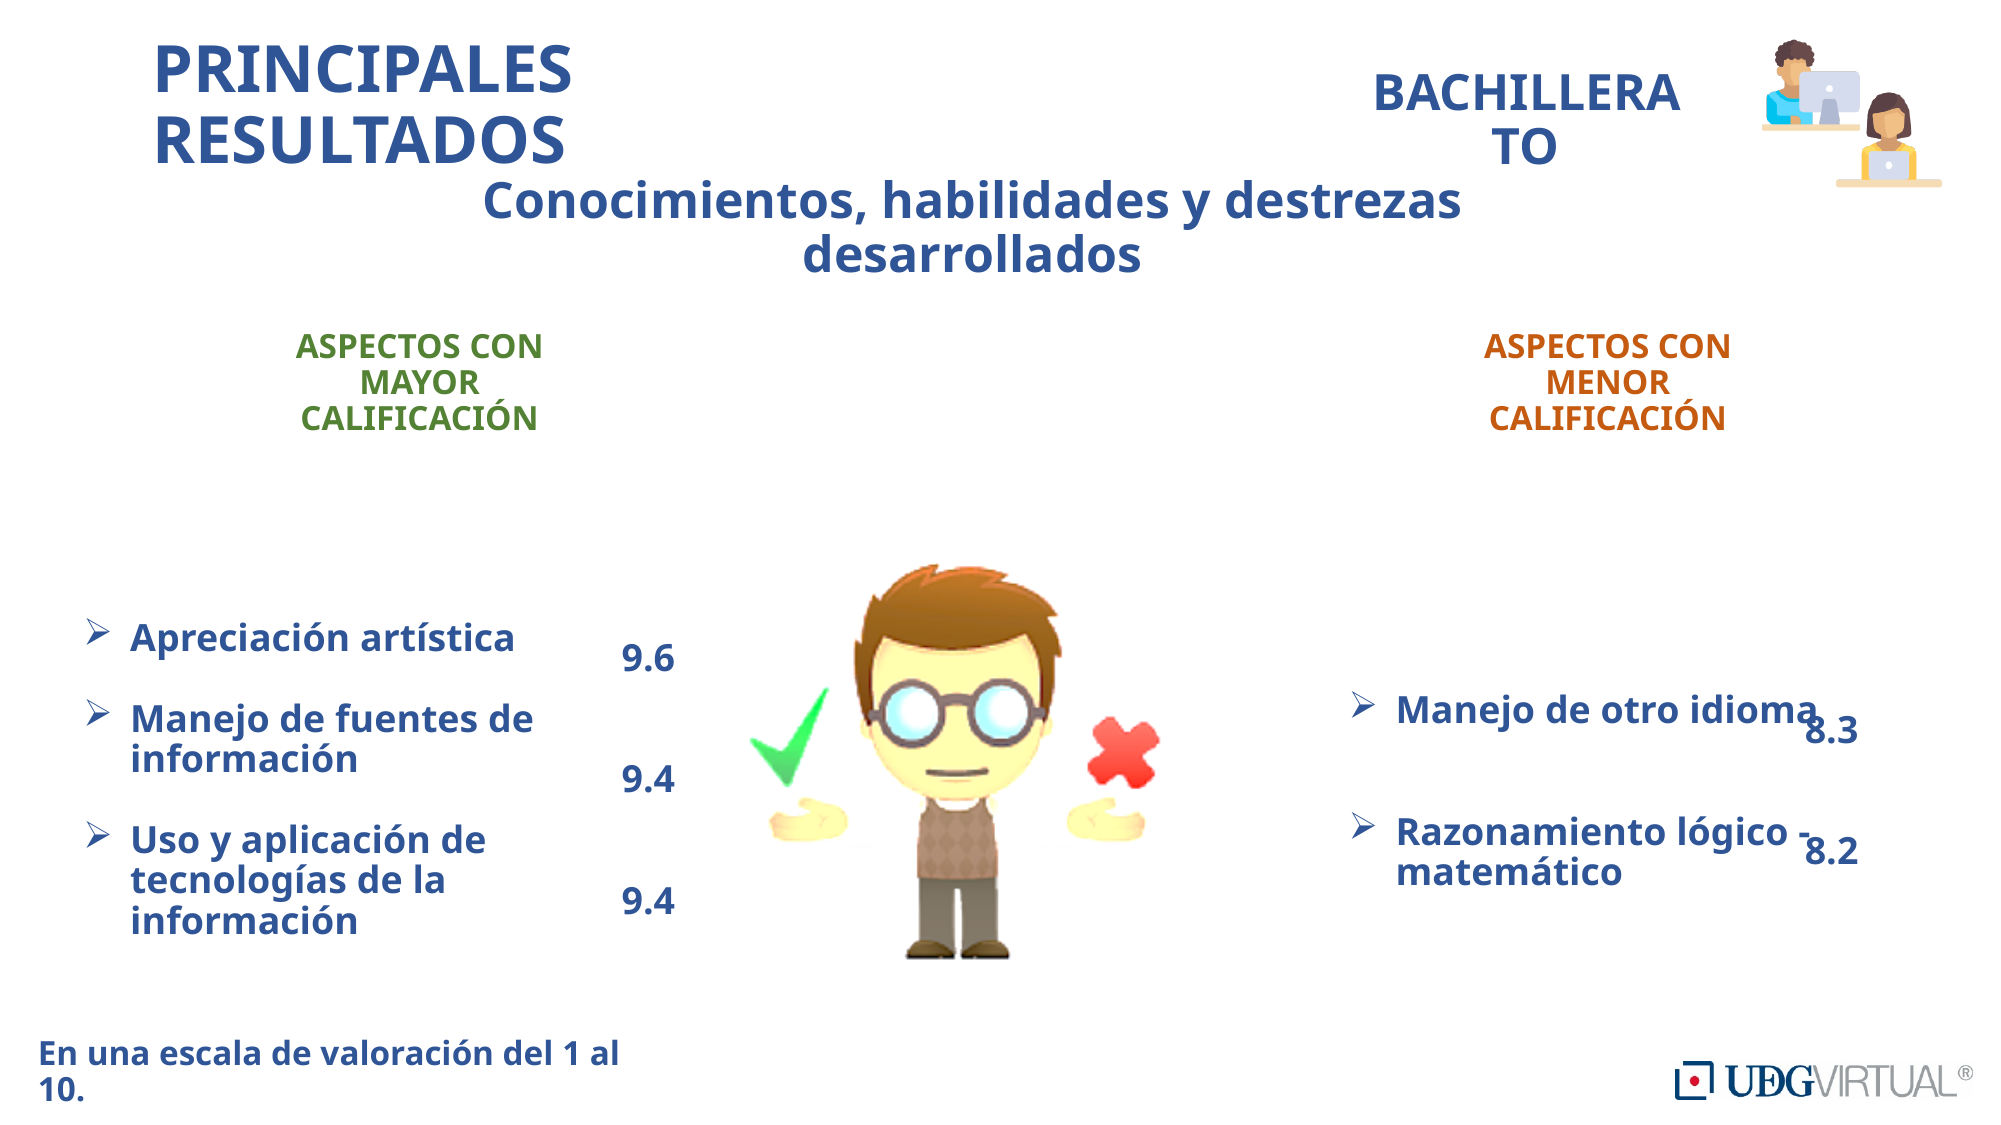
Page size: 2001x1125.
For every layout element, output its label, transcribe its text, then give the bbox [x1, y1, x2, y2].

text_box Manejo de otro idioma Razonamiento lógico - matemático [1333, 524, 1883, 1061]
text_box Conocimientos, habilidades y destrezas desarrollados [366, 190, 1580, 269]
title PRINCIPALES RESULTADOS [137, 29, 989, 185]
text_box ASPECTOS CON MAYOR CALIFICACIÓN [254, 331, 586, 437]
picture [1675, 1061, 1973, 1100]
picture [1755, 29, 1950, 193]
text_box ASPECTOS CON MENOR CALIFICACIÓN [1442, 331, 1774, 437]
text_box BACHILLERATO [1345, 82, 1705, 161]
text_box En una escala de valoración del 1 al 10. [22, 1033, 654, 1112]
text_box 8.3 8.2 [1773, 626, 1890, 959]
picture [736, 546, 1179, 977]
text_box Apreciación artística Manejo de fuentes de información Uso y aplicación de tecnologías de la información [68, 512, 586, 1033]
text_box 9.6 9.4 9.4 [590, 626, 707, 936]
